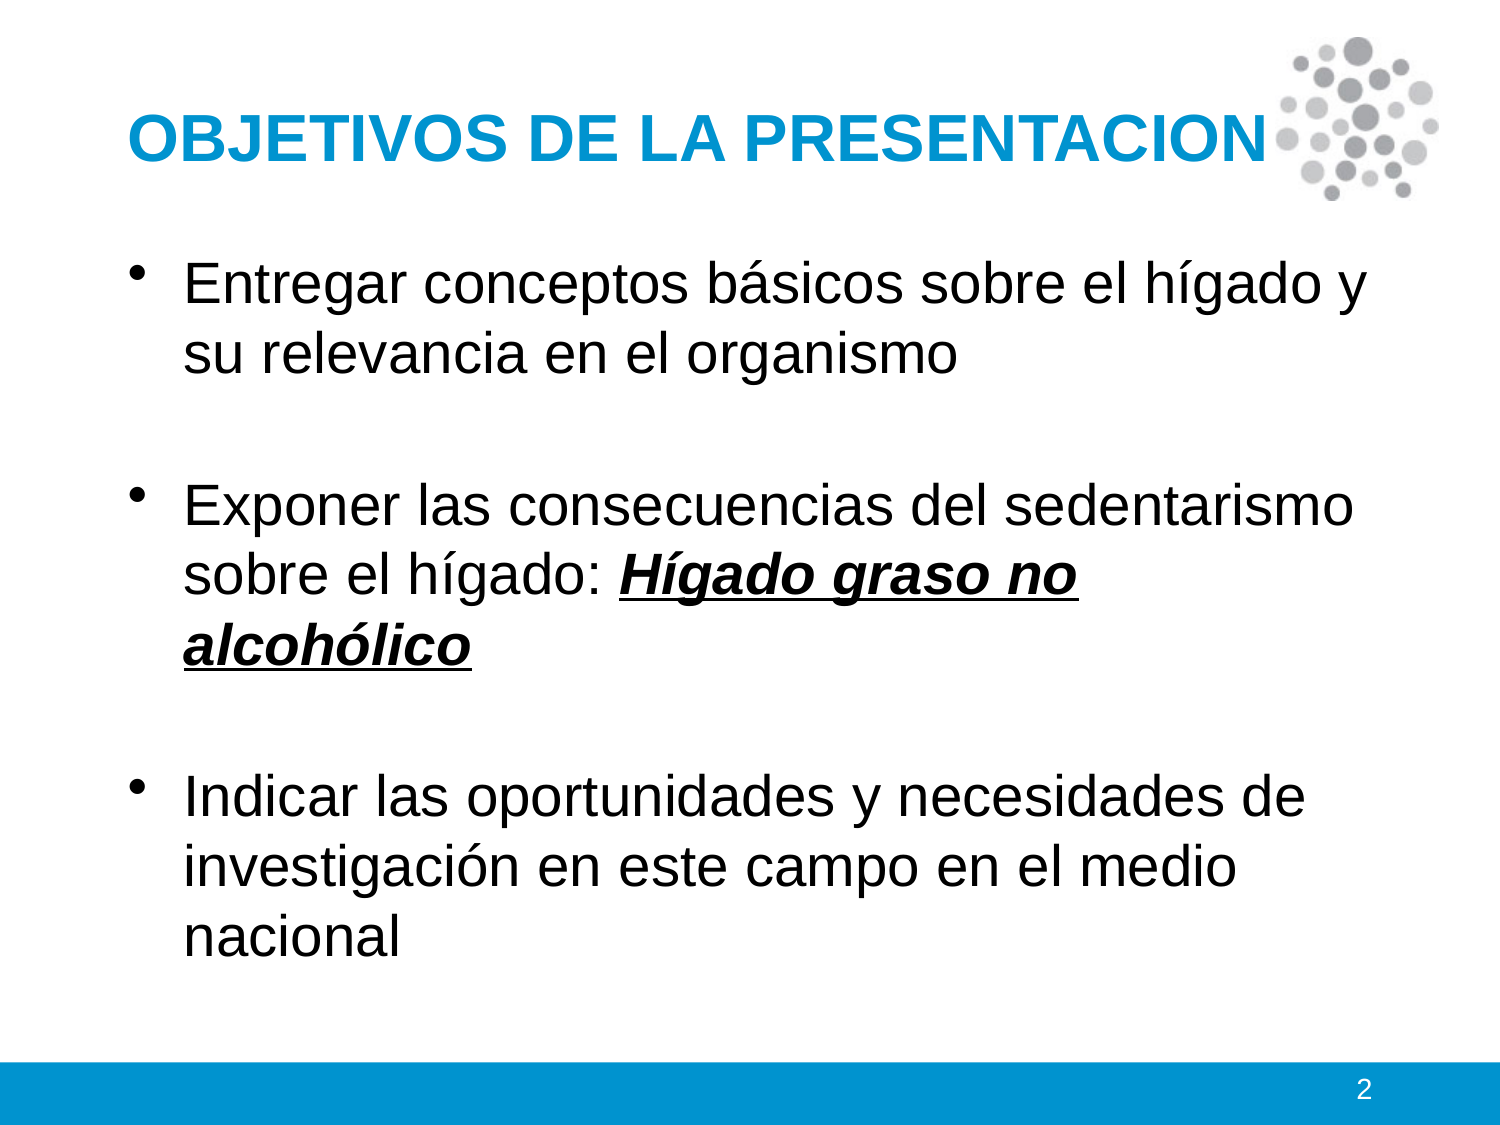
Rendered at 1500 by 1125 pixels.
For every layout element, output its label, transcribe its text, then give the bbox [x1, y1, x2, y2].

slide_number 2 [1074, 1062, 1388, 1125]
list Entregar conceptos básicos sobre el hígado y su relevancia en el organismo Exponer las consecuencias del sedentarismo sobre el hígado: Hígado graso no alcohólico Indicar las oportunidades y necesidades de investigación en este campo en el medio nacional [112, 237, 1388, 1038]
title OBJETIVOS DE LA PRESENTACION [112, 87, 1388, 183]
picture [1275, 37, 1439, 201]
